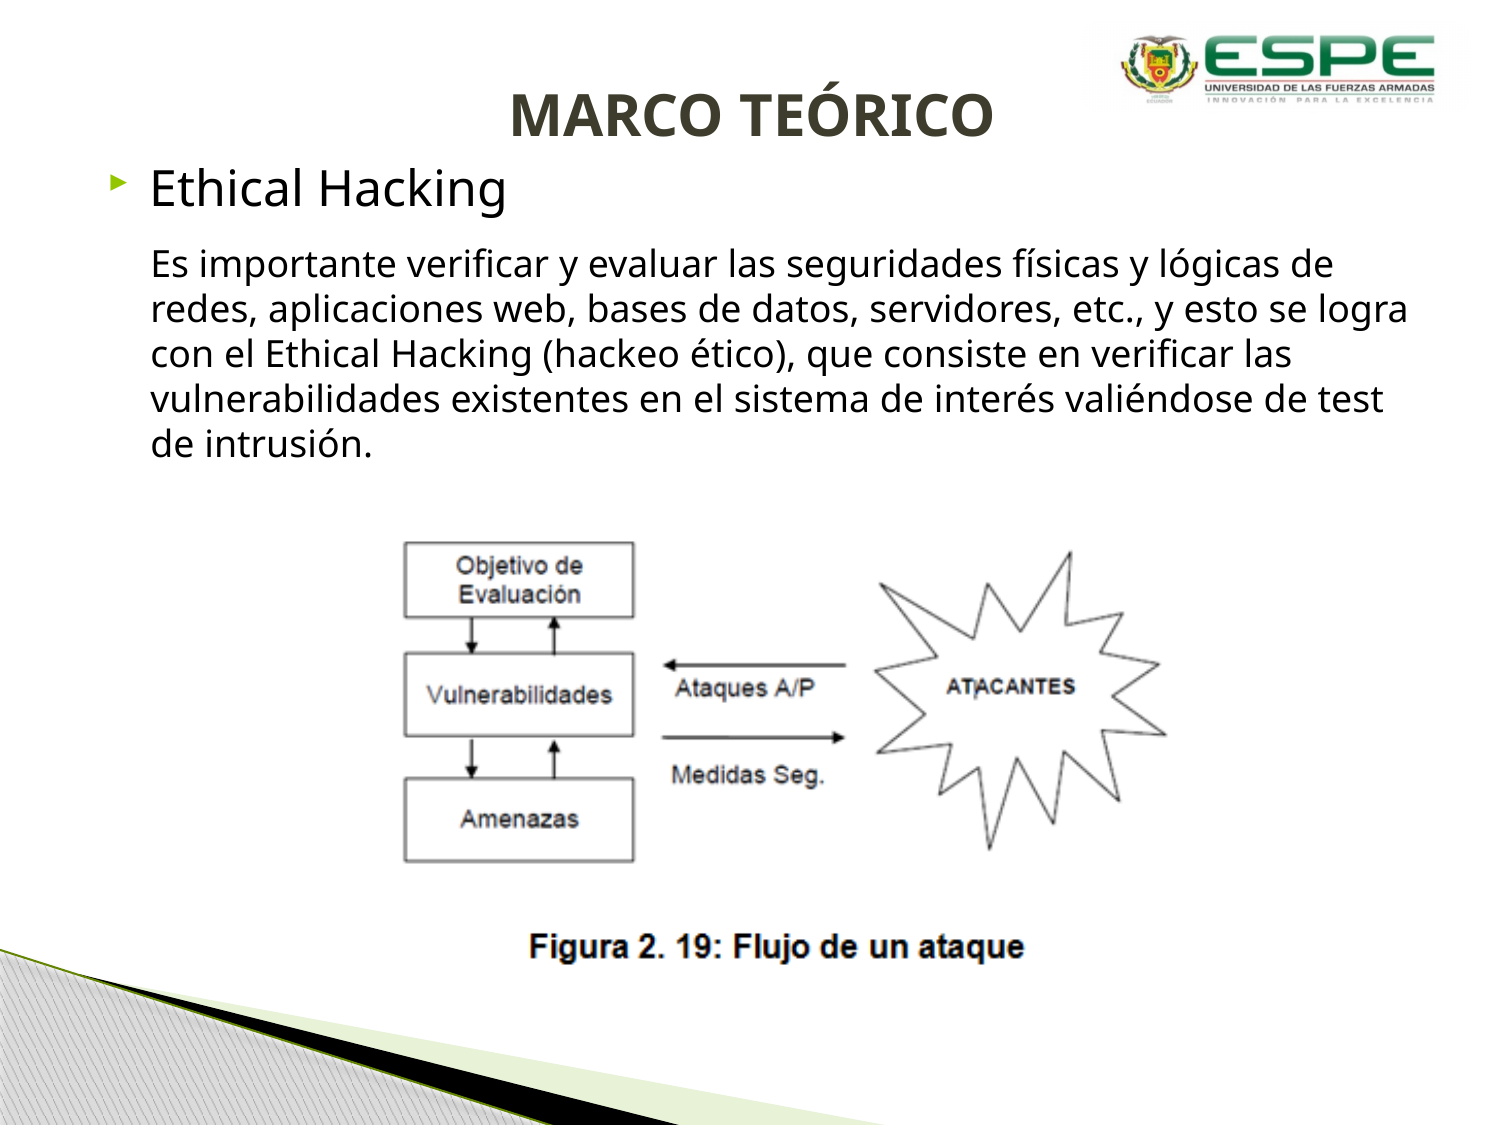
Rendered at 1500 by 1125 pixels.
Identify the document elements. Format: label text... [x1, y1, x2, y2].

text_box Es importante verificar y evaluar las seguridades físicas y lógicas de redes, aplicaciones web, bases de datos, servidores, etc., y esto se logra con el Ethical Hacking (hackeo ético), que consiste en verificar las vulnerabilidades existentes en el sistema de interés valiéndose de test de intrusión. [135, 232, 1435, 473]
picture [1080, 18, 1471, 114]
title MARCO TEÓRICO [76, 19, 1427, 149]
list Ethical Hacking [75, 149, 1500, 254]
picture [344, 474, 1211, 1000]
